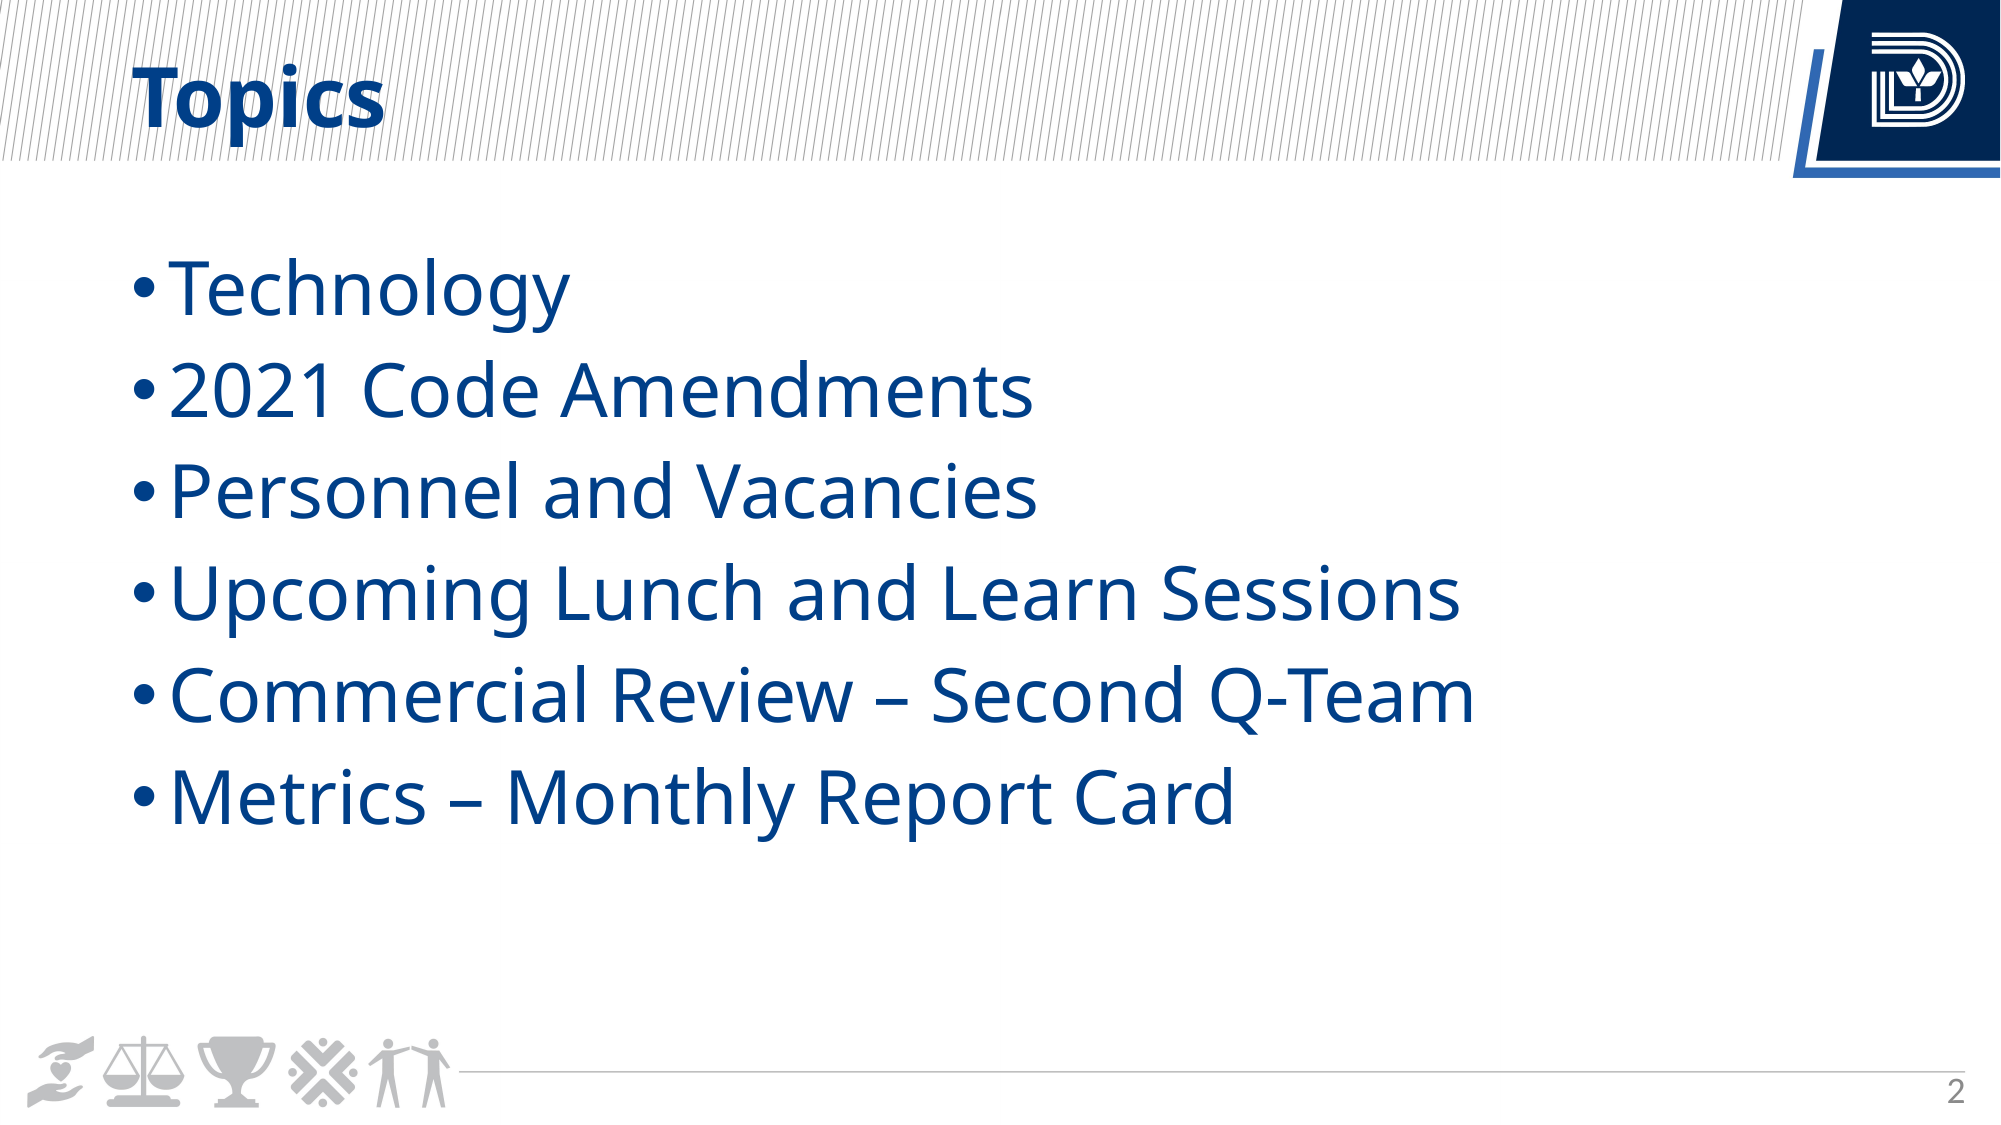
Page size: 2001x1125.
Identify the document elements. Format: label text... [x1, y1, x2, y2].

slide_number 2 [1530, 1058, 1981, 1119]
picture [0, 0, 2001, 1125]
list Technology 2021 Code Amendments Personnel and Vacancies Upcoming Lunch and Learn Sessions Commercial Review – Second Q-Team Metrics – Monthly Report Card [116, 243, 1879, 958]
list Topics [116, 47, 1505, 164]
